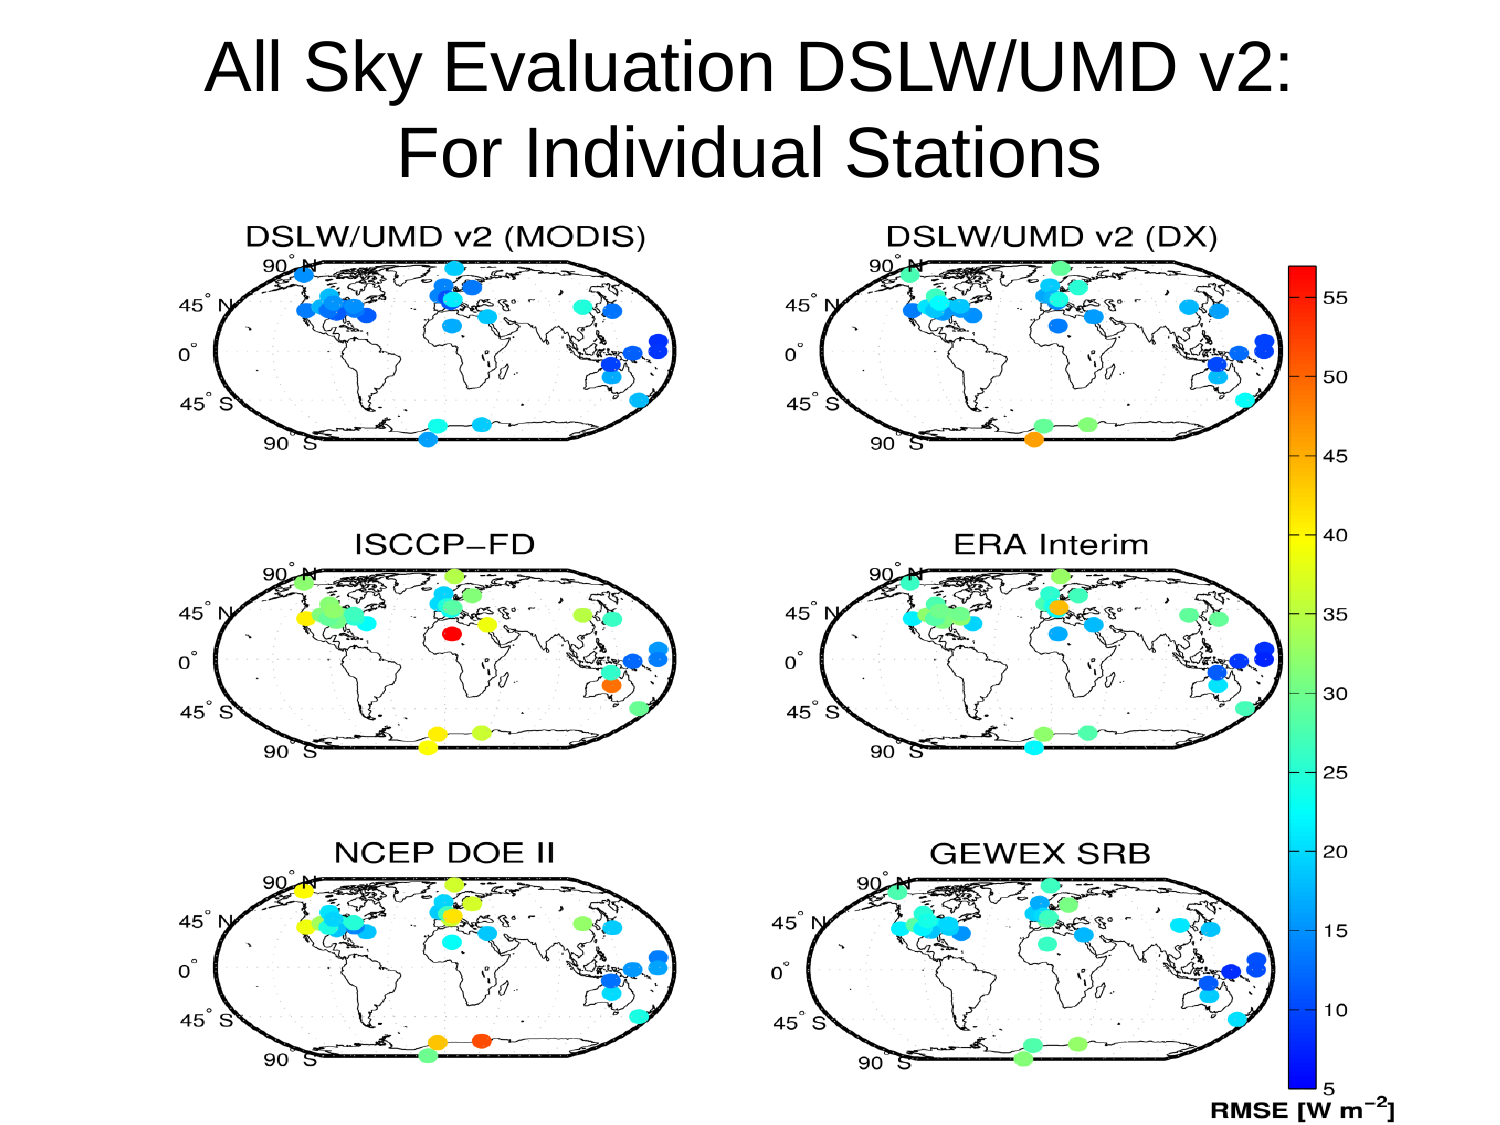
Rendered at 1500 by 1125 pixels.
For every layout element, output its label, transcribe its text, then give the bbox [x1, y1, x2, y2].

title All Sky Evaluation DSLW/UMD v2: For Individual Stations [12, 12, 1488, 200]
picture [162, 216, 1401, 1125]
